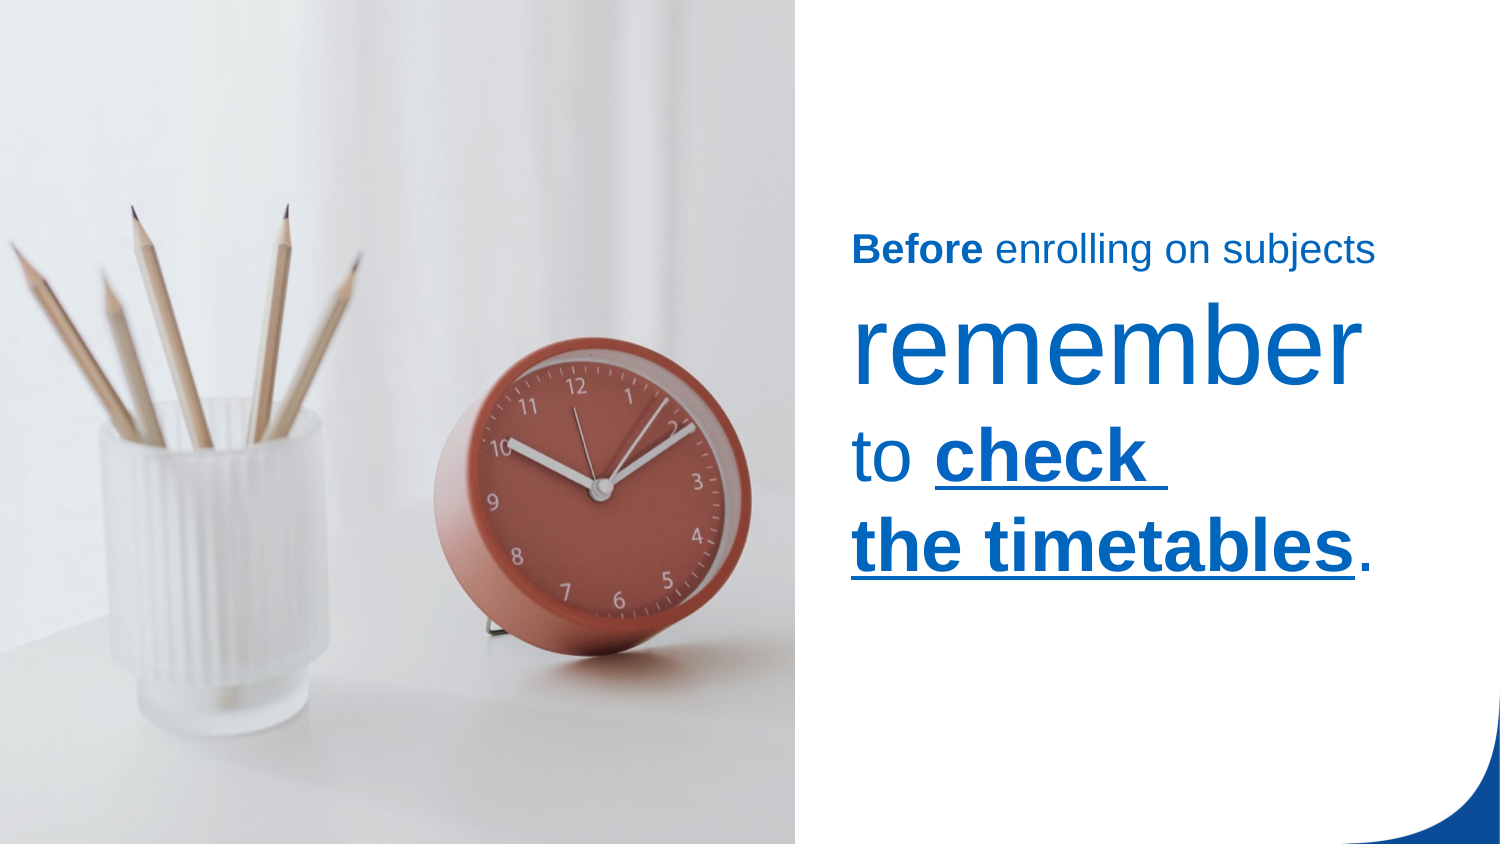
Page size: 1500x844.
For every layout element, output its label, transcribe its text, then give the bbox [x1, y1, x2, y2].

text_box Before enrolling on subjects remember to check the timetables. [836, 214, 1403, 595]
picture [1342, 694, 1500, 844]
picture [0, 0, 795, 844]
